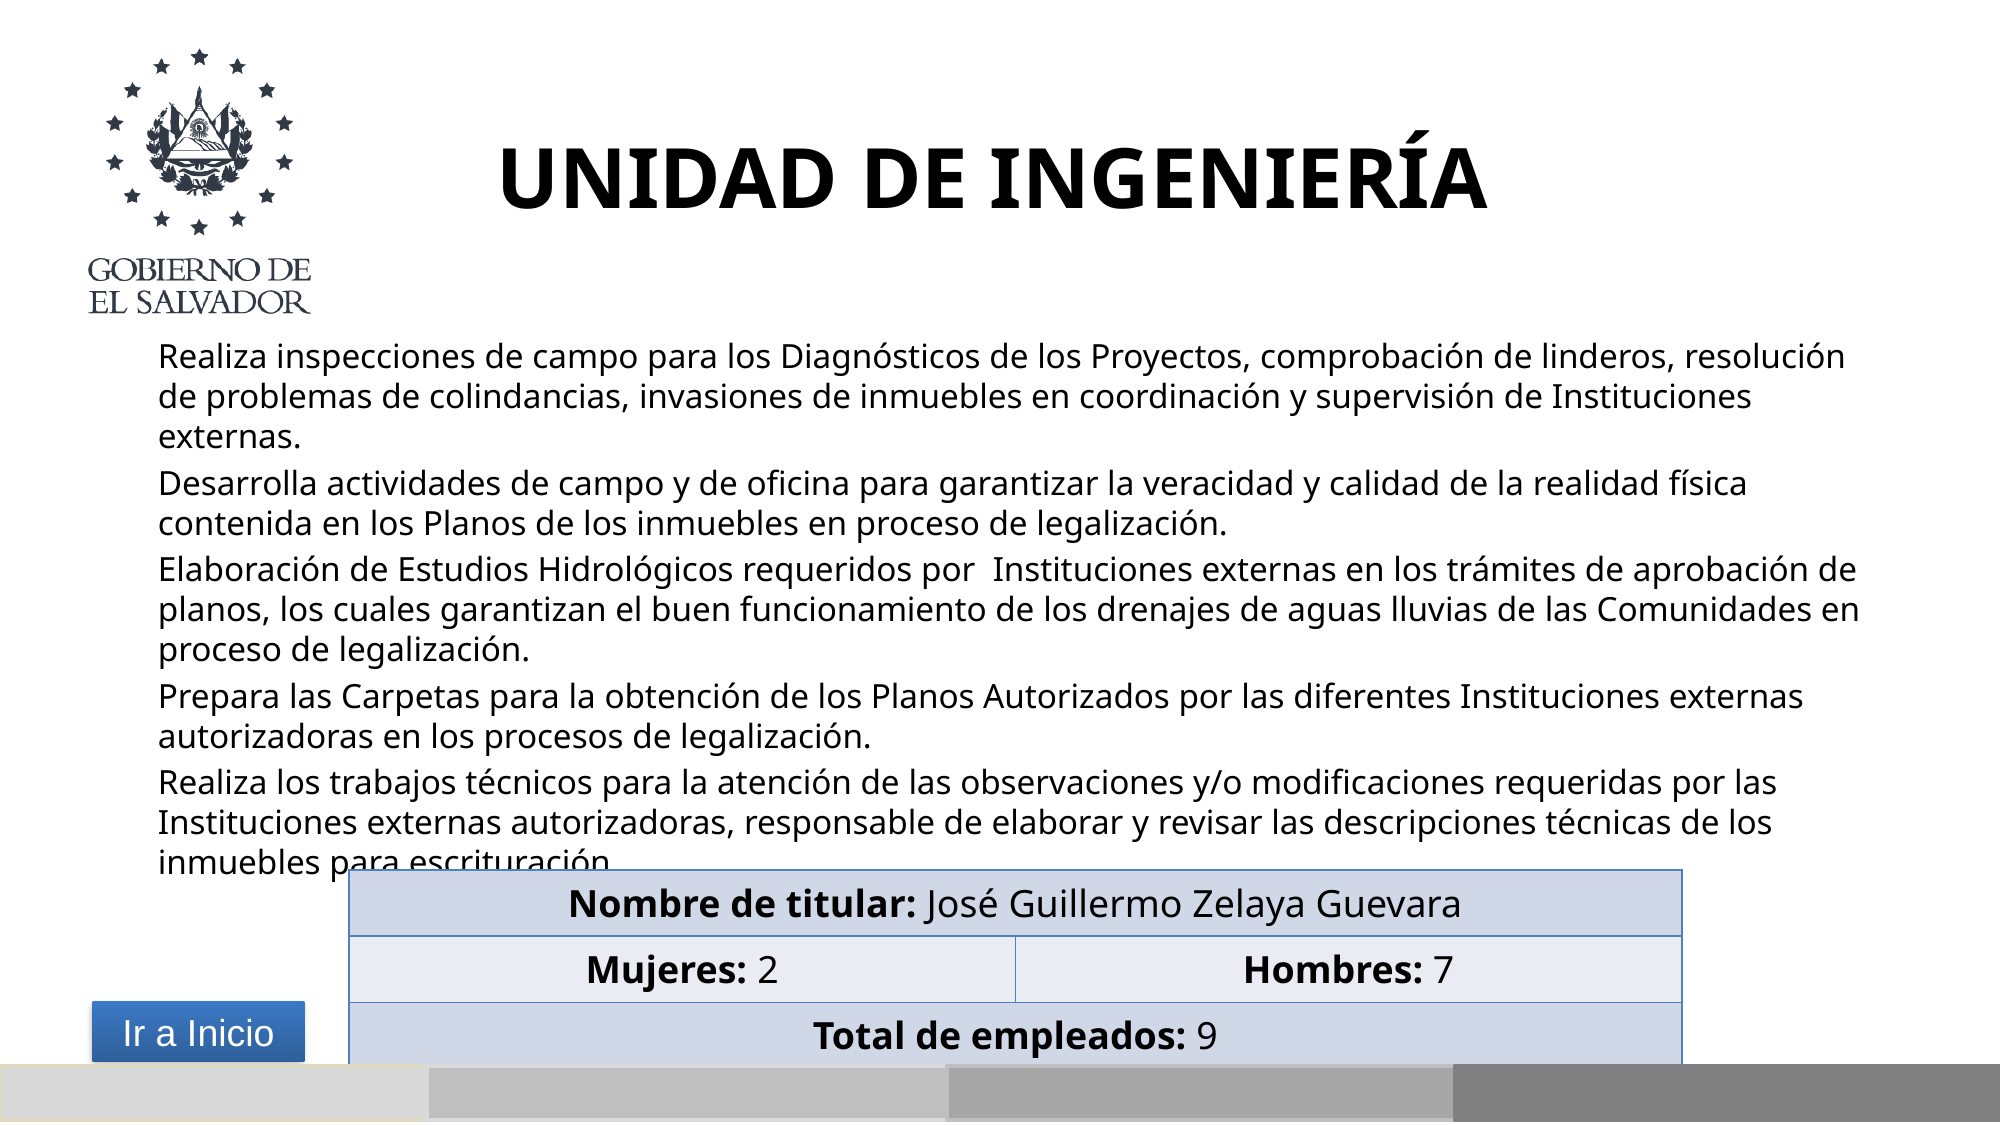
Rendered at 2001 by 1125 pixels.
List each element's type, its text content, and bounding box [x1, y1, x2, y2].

table_cell Hombres: 7 [1016, 937, 1681, 1002]
picture [73, 22, 339, 334]
table_cell Total de empleados: 9 [350, 1003, 1681, 1064]
table_header Nombre de titular: José Guillermo Zelaya Guevara [350, 871, 1681, 935]
text_box Ir a Inicio [92, 1001, 305, 1062]
title UNIDAD DE INGENIERÍA [342, 81, 1893, 269]
list Realiza inspecciones de campo para los Diagnósticos de los Proyectos, comprobación de linderos, resolución de problemas de colindancias, invasiones de inmuebles en coordinación y supervisión de Instituciones externas. Desarrolla actividades de campo y de oficina para garantizar la veracidad y calidad de la realidad física contenida en los Planos de los inmuebles en proceso de legalización. Elaboración de Estudios Hidrológicos requeridos por Instituciones externas en los trámites de aprobación de planos, los cuales garantizan el buen funcionamiento de los drenajes de aguas lluvias de las Comunidades en proceso de legalización. Prepara las Carpetas para la obtención de los Planos Autorizados por las diferentes Instituciones externas autorizadoras en los procesos de legalización. Realiza los trabajos técnicos para la atención de las observaciones y/o modificaciones requeridas por las Instituciones externas autorizadoras, responsable de elaborar y revisar las descripciones técnicas de los inmuebles para escrituración. [135, 328, 1896, 854]
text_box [0, 1065, 2000, 1121]
table_cell Mujeres: 2 [350, 937, 1015, 1002]
